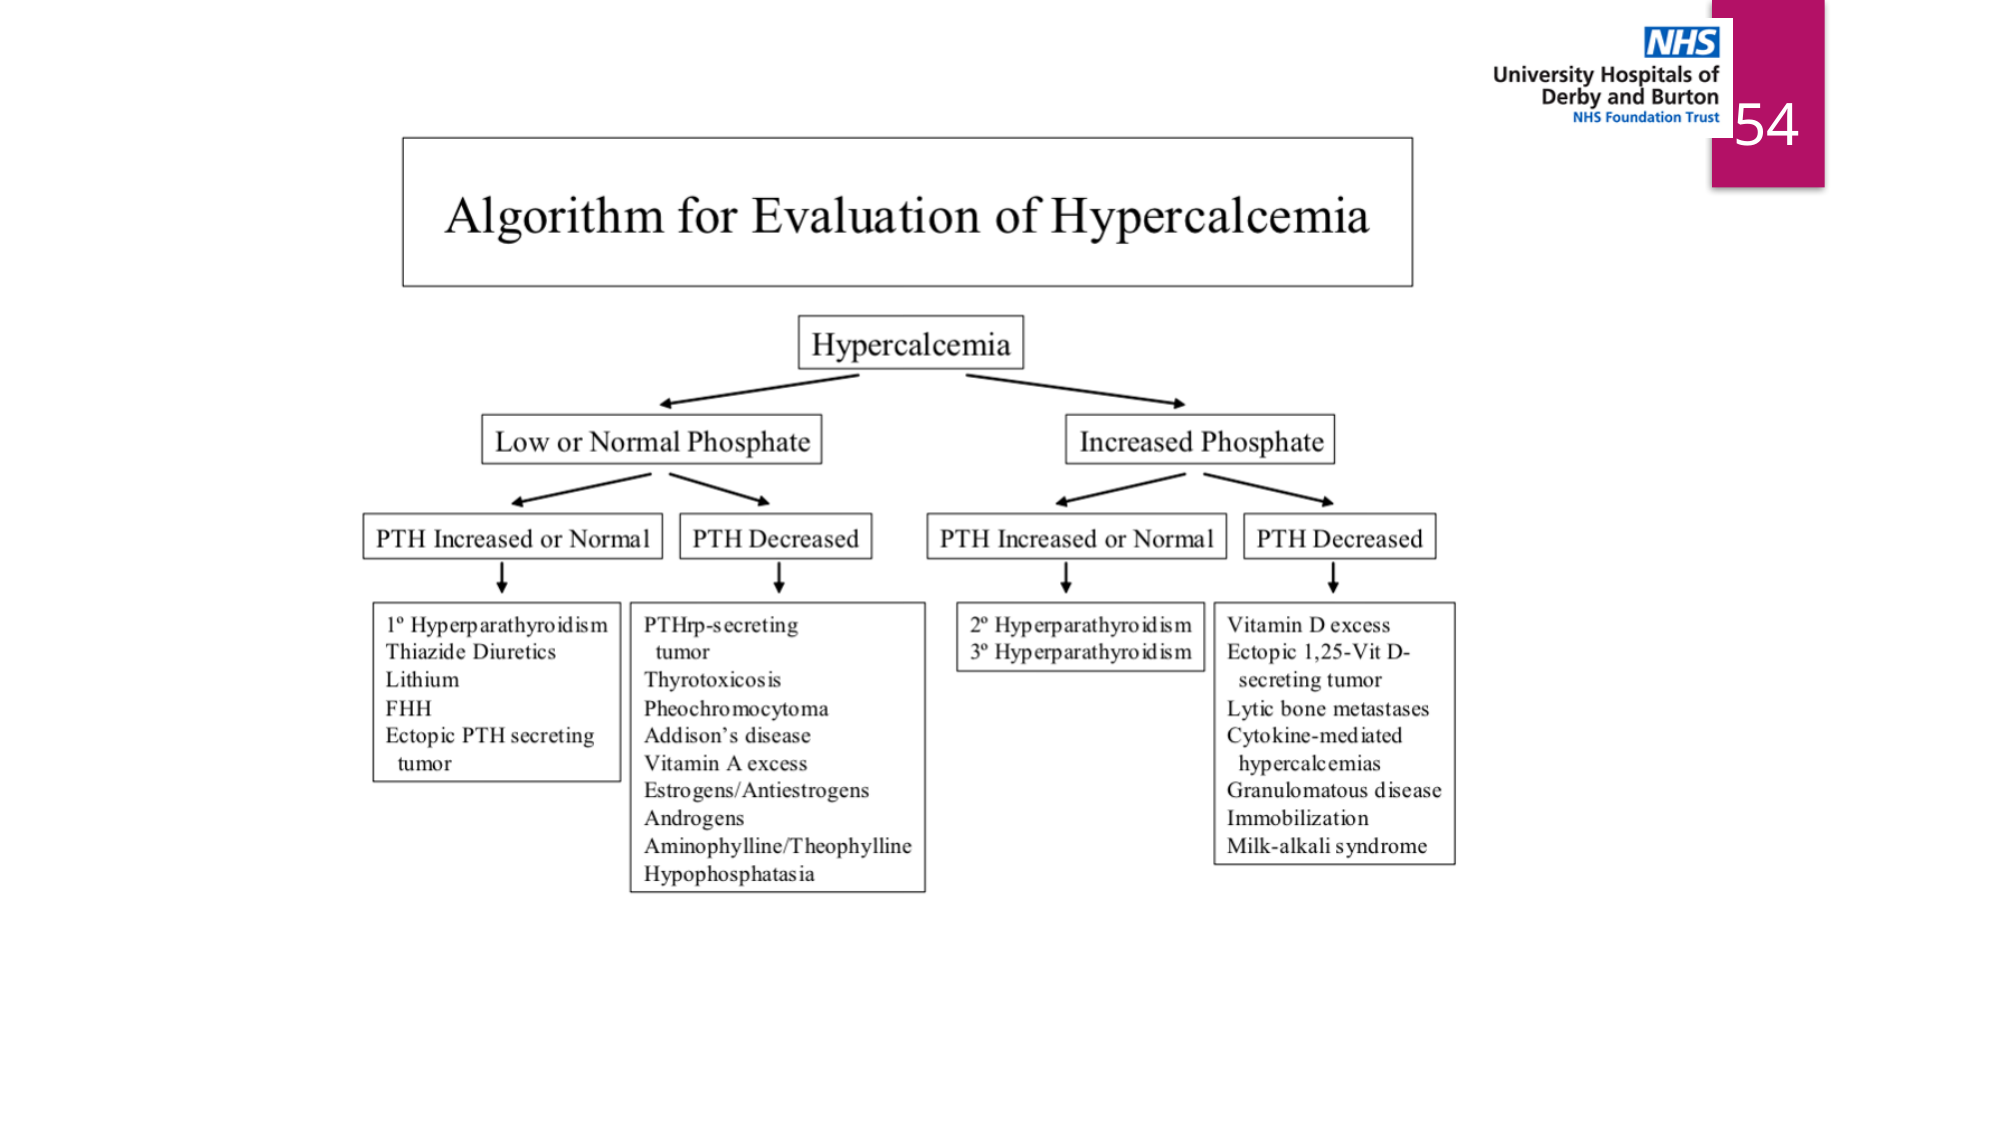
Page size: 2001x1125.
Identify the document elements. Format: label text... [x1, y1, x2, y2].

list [357, 103, 1485, 919]
picture [1484, 18, 1733, 138]
slide_number 54 [1698, 48, 1836, 175]
